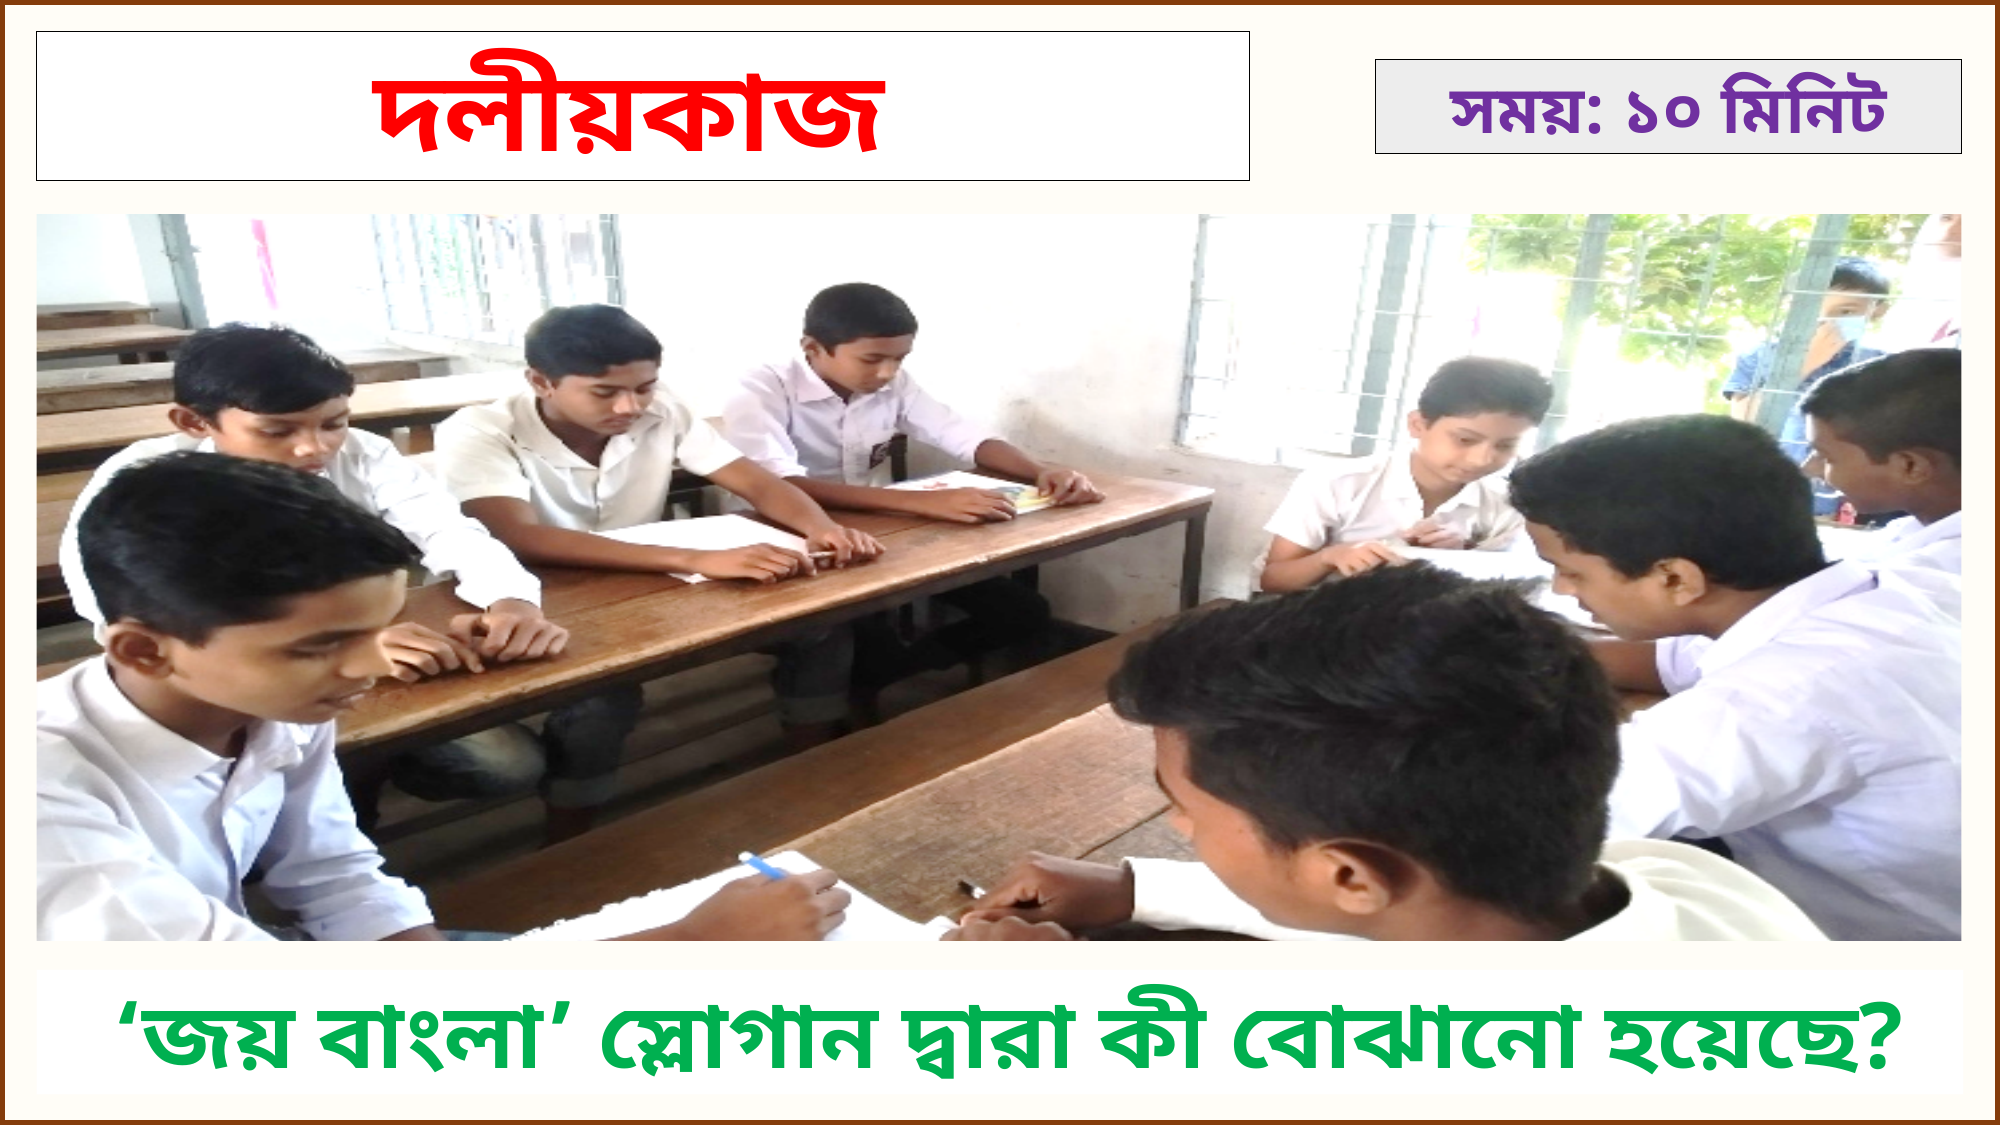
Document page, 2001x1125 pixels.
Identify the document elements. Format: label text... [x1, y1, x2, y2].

text_box সময়: ১০ মিনিট [1375, 59, 1962, 154]
picture [36, 214, 1962, 941]
text_box দলীয়কাজ [36, 31, 1250, 181]
text_box ‘জয় বাংলা’ স্লোগান দ্বারা কী বোঝানো হয়েছে? [36, 969, 1964, 1095]
text_box [0, 0, 2000, 1125]
